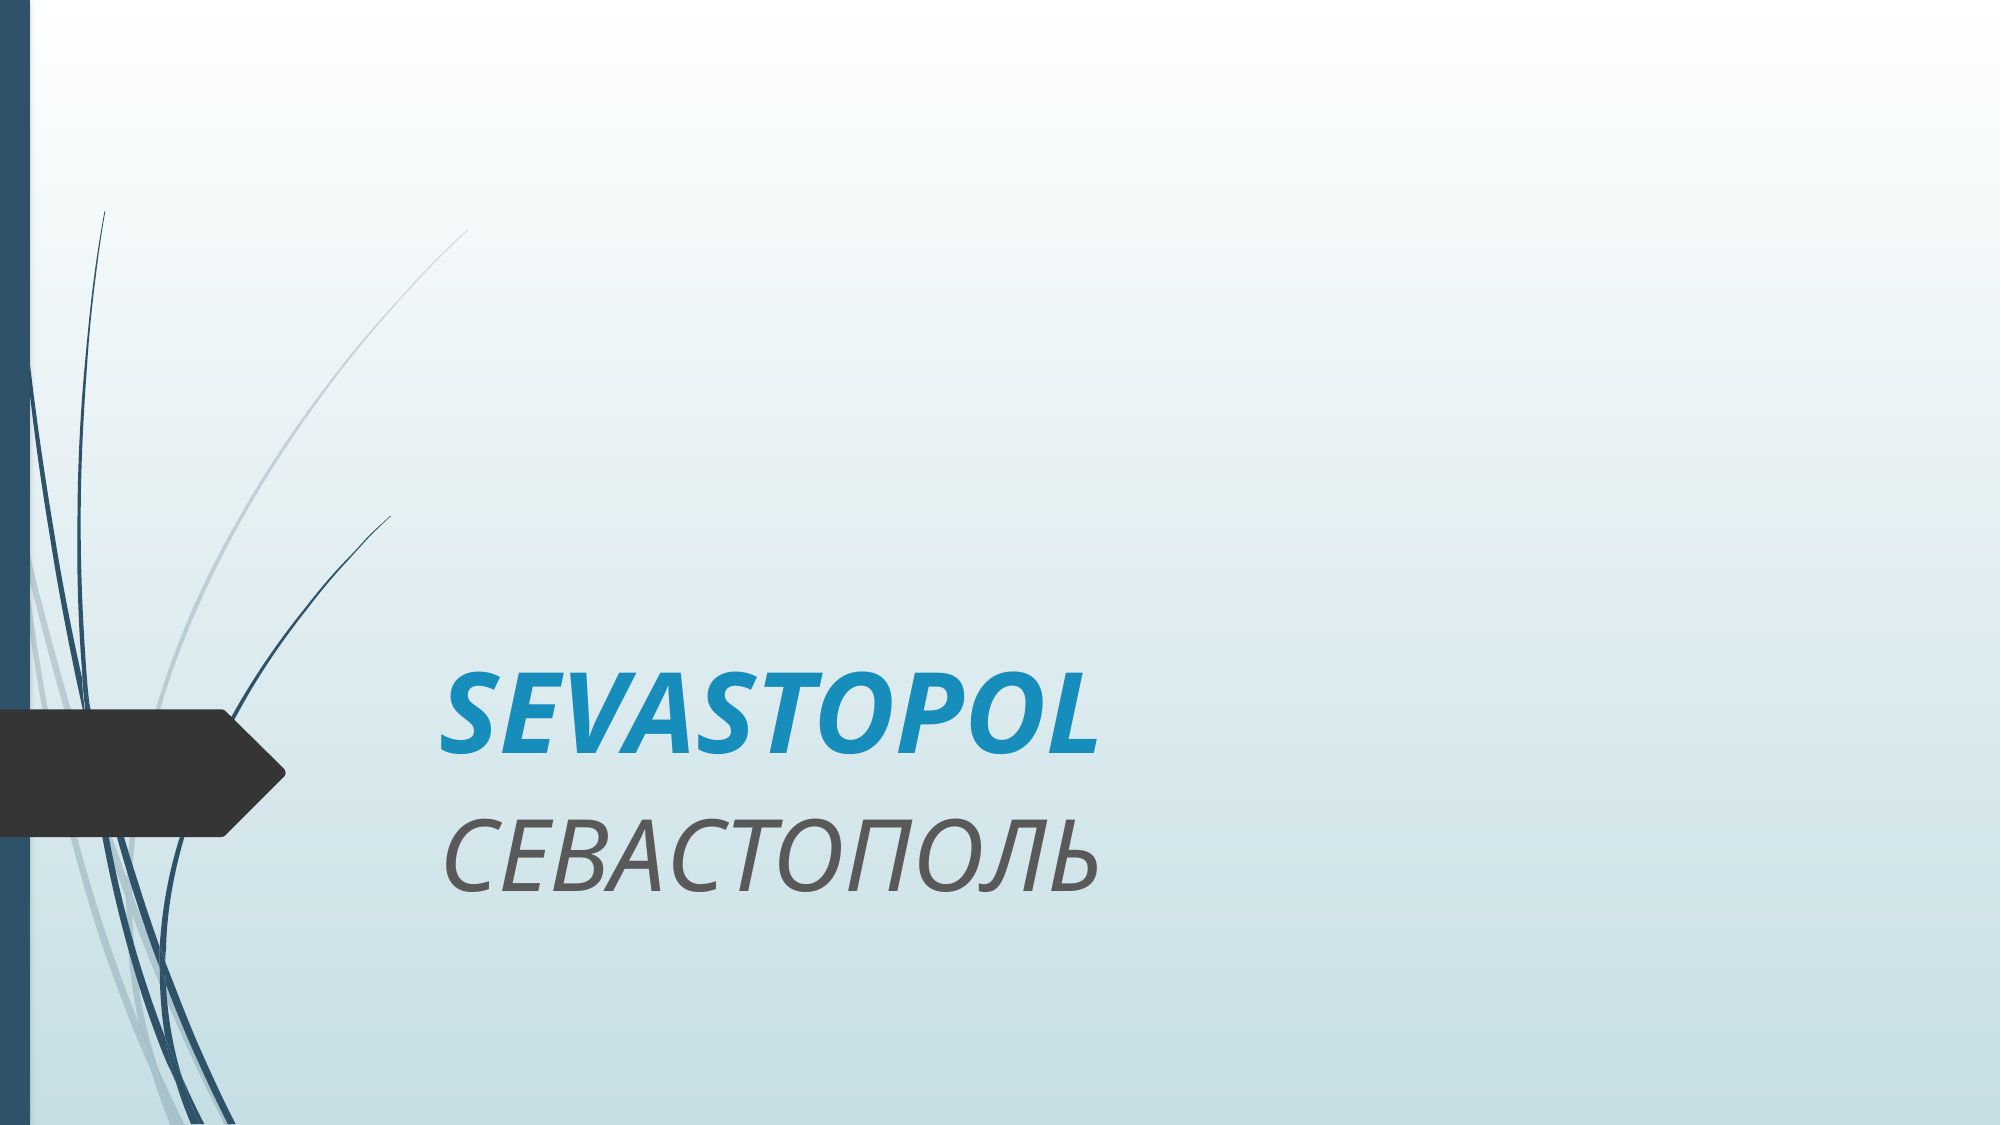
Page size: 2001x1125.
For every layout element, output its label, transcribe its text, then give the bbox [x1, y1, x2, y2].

subtitle СЕВАСТОПОЛЬ [424, 783, 1888, 969]
title SEVASTOPOL [424, 412, 1888, 783]
